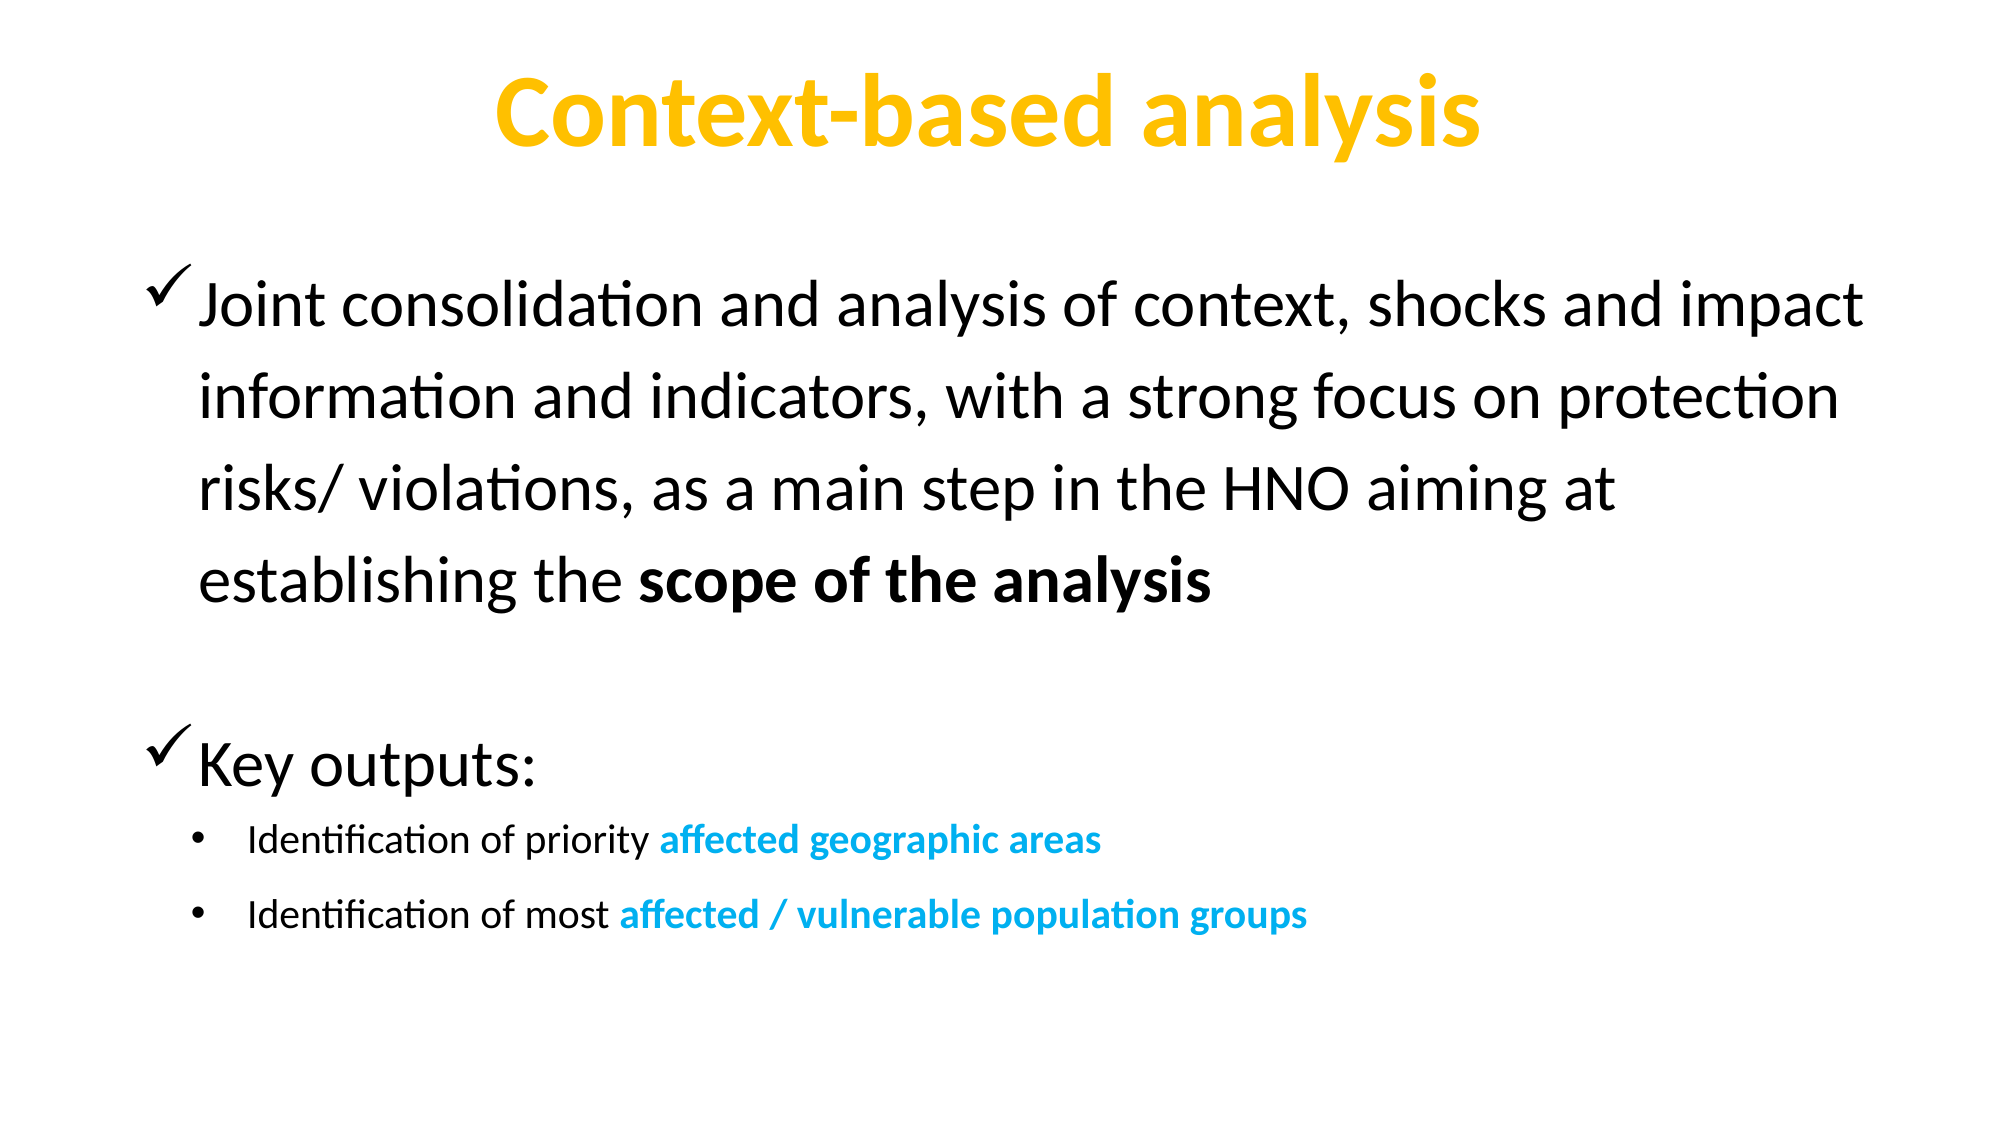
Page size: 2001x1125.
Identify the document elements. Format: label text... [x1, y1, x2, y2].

title Context-based analysis [21, 29, 1957, 177]
list Joint consolidation and analysis of context, shocks and impact information and indicators, with a strong focus on protection risks/ violations, as a main step in the HNO aiming at establishing the scope of the analysis Key outputs: Identification of priority affected geographic areas Identification of most affected / vulnerable population groups [100, 240, 1901, 1067]
